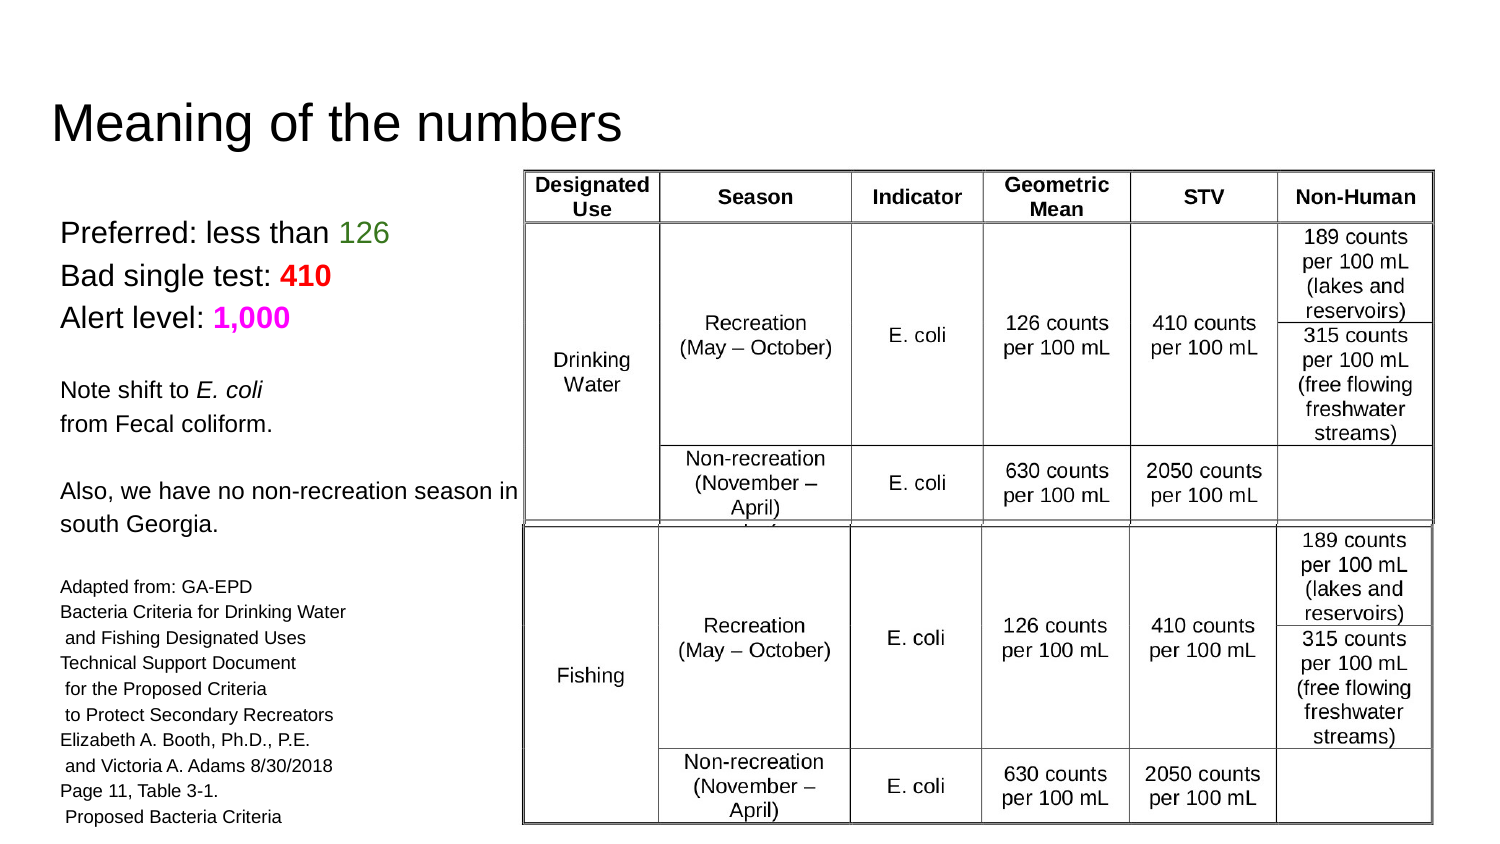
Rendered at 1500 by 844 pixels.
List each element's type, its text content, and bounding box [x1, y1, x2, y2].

picture [518, 166, 1439, 827]
title Meaning of the numbers [51, 72, 1449, 167]
list Preferred: less than 126 Bad single test: 410 Alert level: 1,000 Note shift to E. coli from Fecal coliform. Also, we have no non-recreation season in south Georgia. Adapted from: GA-EPD Bacteria Criteria for Drinking Water and Fishing Designated Uses Technical Support Document for the Proposed Criteria to Protect Secondary Recreators Elizabeth A. Booth, Ph.D., P.E. and Victoria A. Adams 8/30/2018 Page 11, Table 3-1. Proposed Bacteria Criteria [59, 192, 534, 844]
